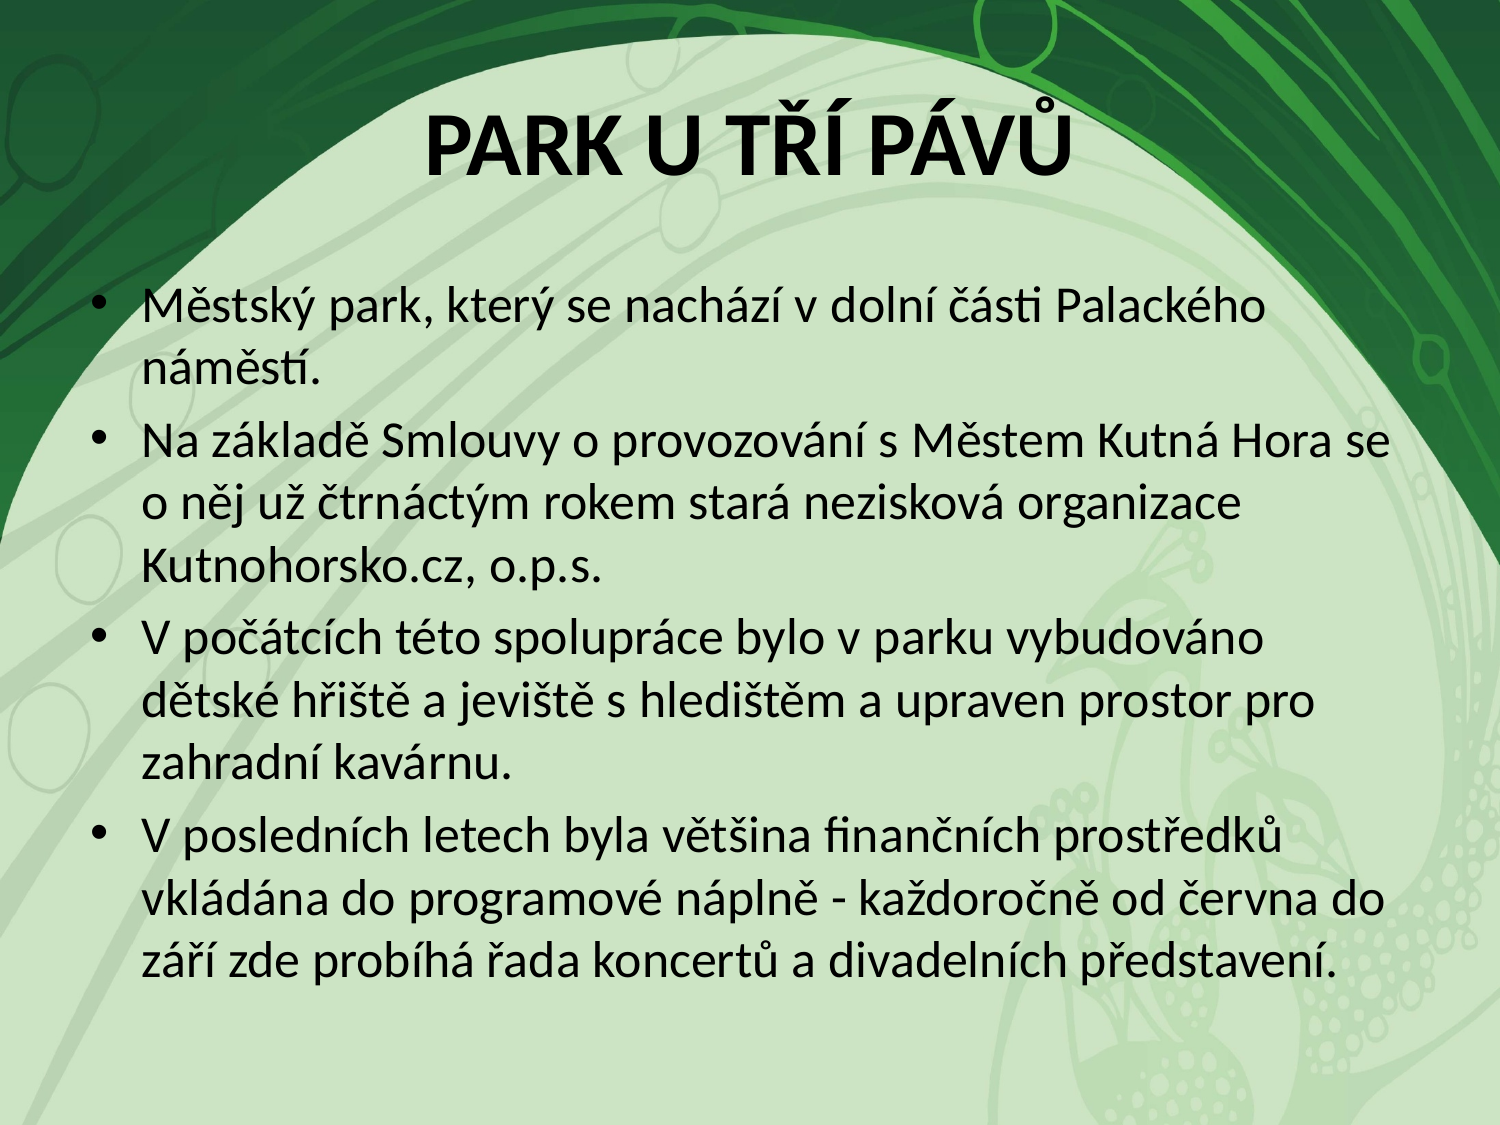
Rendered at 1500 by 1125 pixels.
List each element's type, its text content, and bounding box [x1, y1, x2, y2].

picture [0, 0, 1500, 1125]
title PARK U TŘÍ PÁVŮ [75, 45, 1425, 233]
list Městský park, který se nachází v dolní části Palackého náměstí. Na základě Smlouvy o provozování s Městem Kutná Hora se o něj už čtrnáctým rokem stará nezisková organizace Kutnohorsko.cz, o.p.s. V počátcích této spolupráce bylo v parku vybudováno dětské hřiště a jeviště s hledištěm a upraven prostor pro zahradní kavárnu. V posledních letech byla většina finančních prostředků vkládána do programové náplně - každoročně od června do září zde probíhá řada koncertů a divadelních představení. [75, 262, 1425, 1005]
